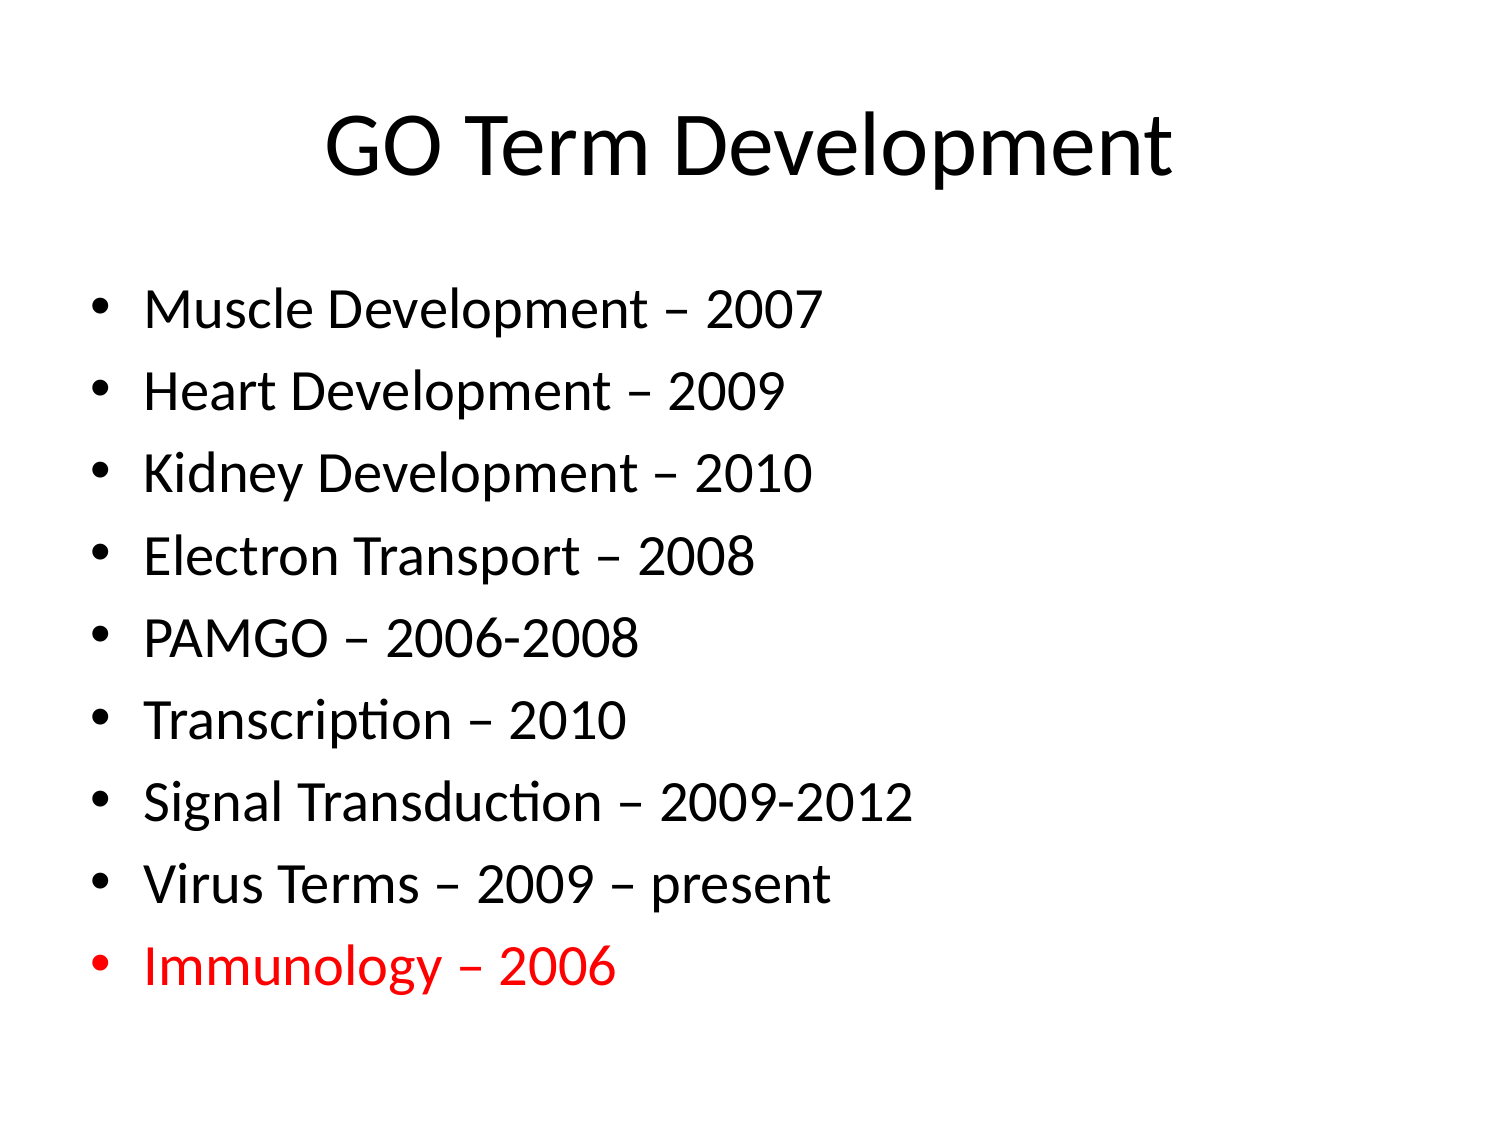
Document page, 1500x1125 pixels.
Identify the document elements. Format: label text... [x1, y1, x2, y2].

title GO Term Development [75, 45, 1425, 233]
list Muscle Development – 2007 Heart Development – 2009 Kidney Development – 2010 Electron Transport – 2008 PAMGO – 2006-2008 Transcription – 2010 Signal Transduction – 2009-2012 Virus Terms – 2009 – present Immunology – 2006 [75, 262, 1425, 1005]
